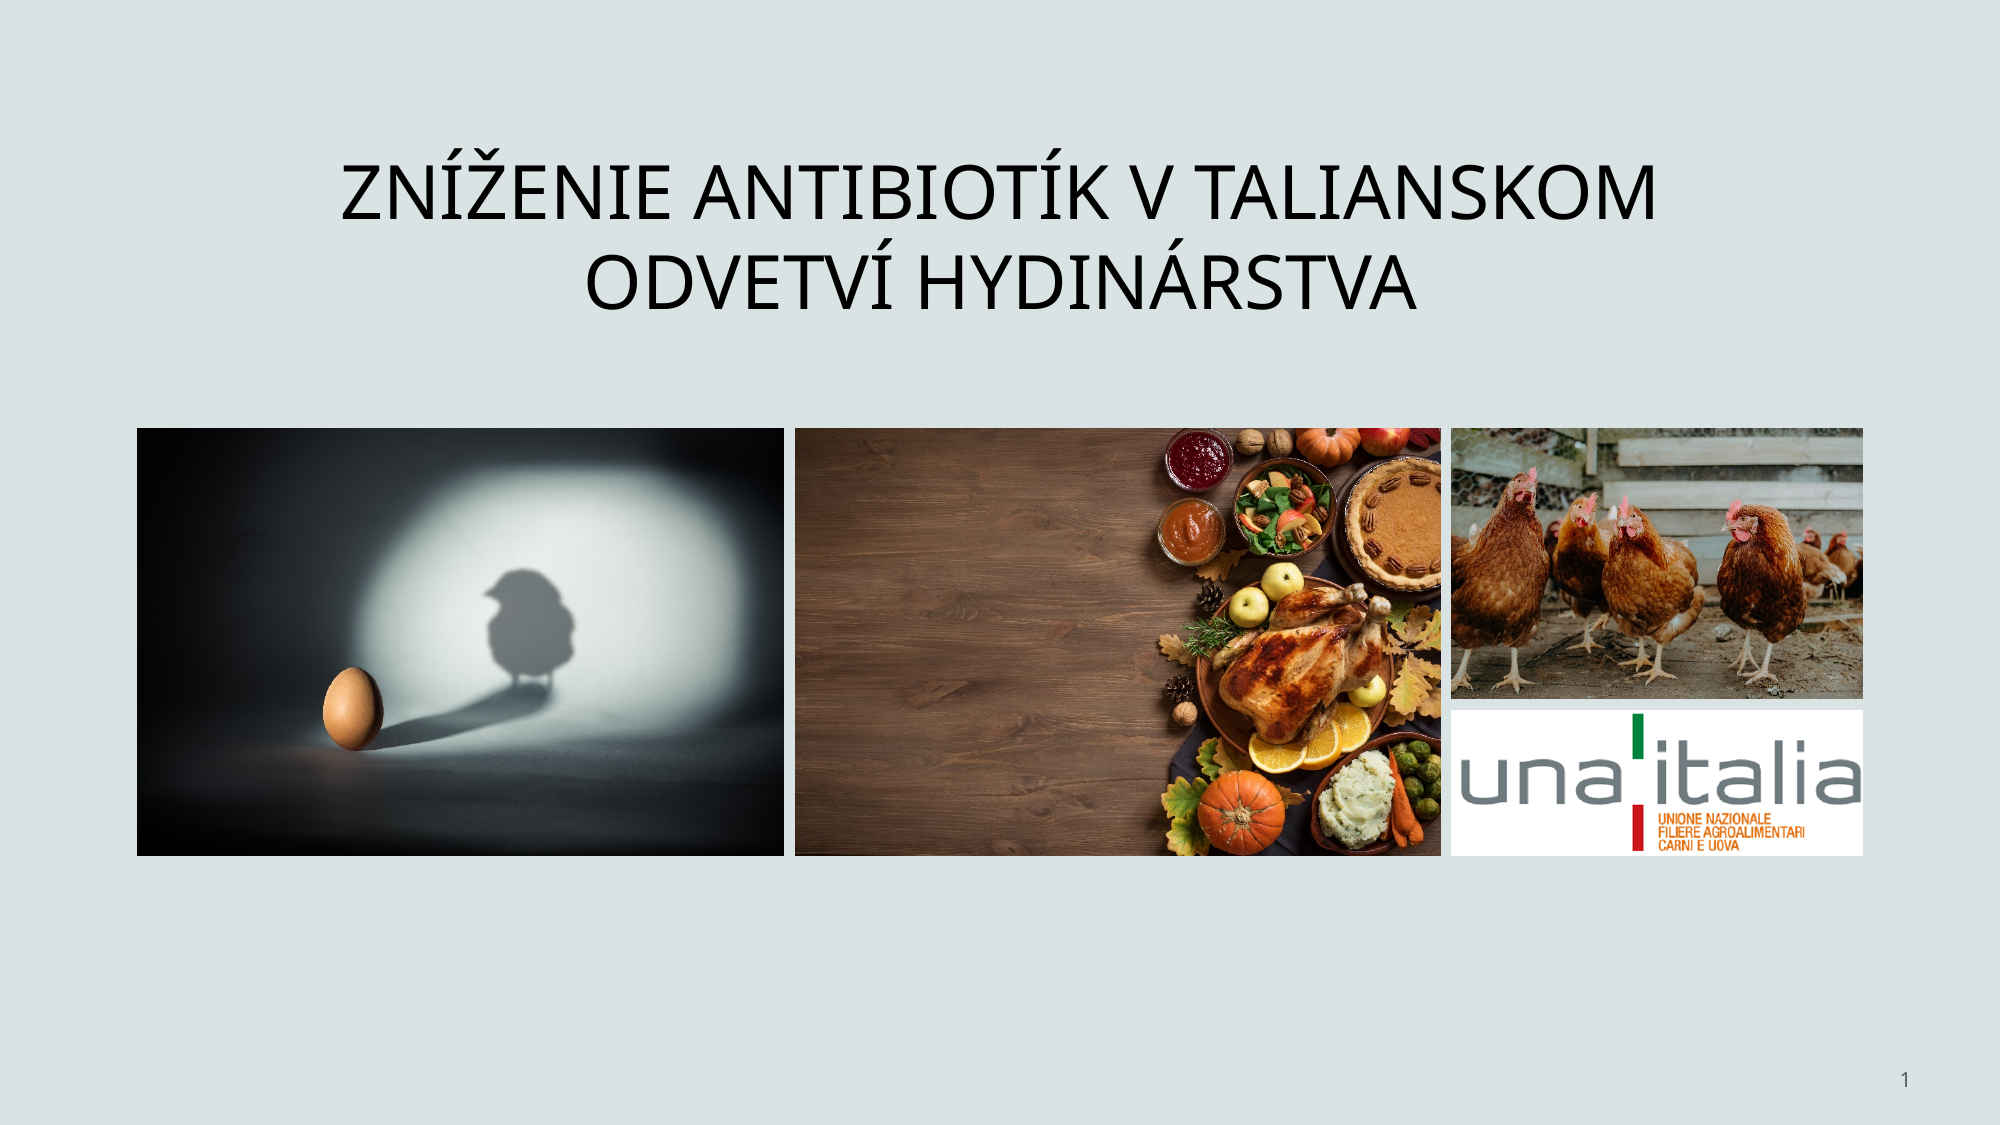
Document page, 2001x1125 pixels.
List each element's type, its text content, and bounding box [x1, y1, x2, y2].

picture [795, 428, 1441, 856]
title ZNÍŽENIE ANTIBIOTÍK V TALIANSKOM ODVETVÍ HYDINÁRSTVA [162, 149, 1838, 332]
slide_number 1 [1637, 1042, 1927, 1119]
picture [1451, 709, 1863, 856]
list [1451, 428, 1863, 699]
picture [137, 428, 784, 856]
